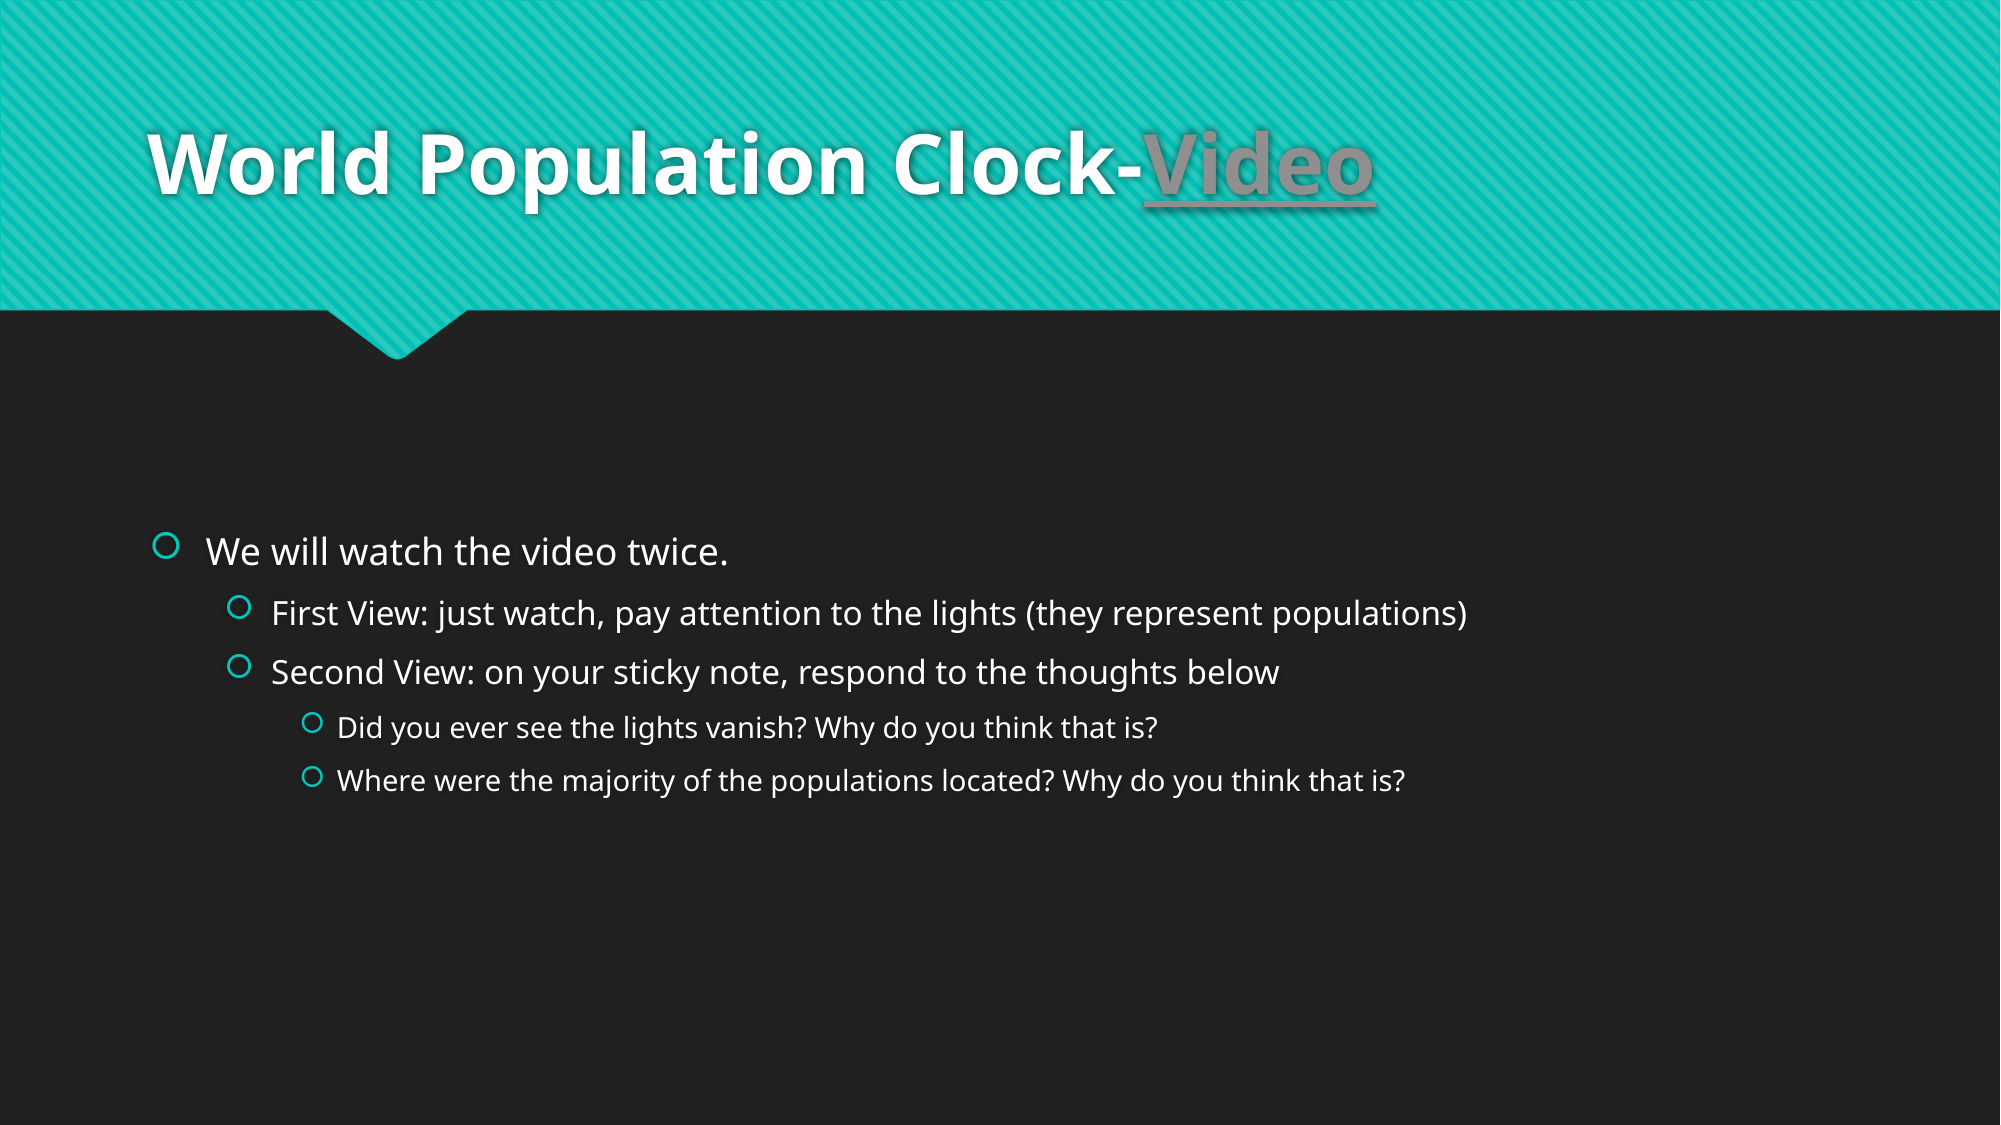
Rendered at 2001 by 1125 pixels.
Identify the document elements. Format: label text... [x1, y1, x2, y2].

title World Population Clock-Video [132, 73, 1868, 233]
list We will watch the video twice. First View: just watch, pay attention to the lights (they represent populations) Second View: on your sticky note, respond to the thoughts below Did you ever see the lights vanish? Why do you think that is? Where were the majority of the populations located? Why do you think that is? [134, 364, 1866, 962]
